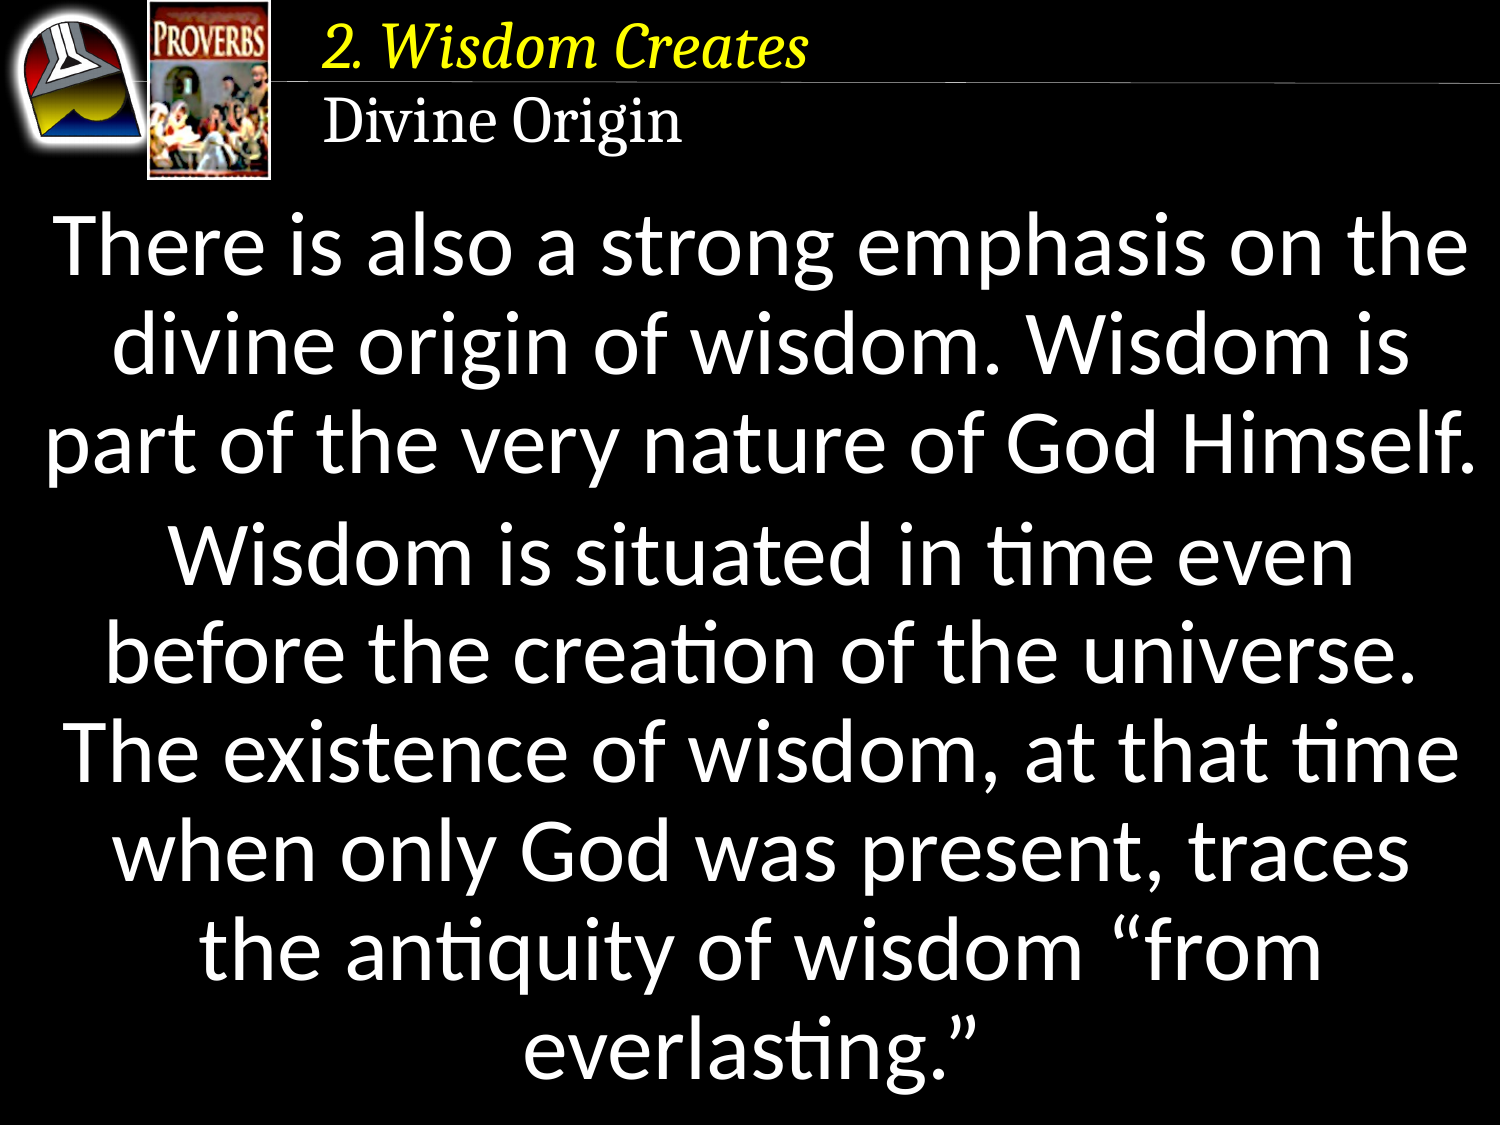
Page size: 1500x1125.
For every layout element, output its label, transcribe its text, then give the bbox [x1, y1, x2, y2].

text_box There is also a strong emphasis on the divine origin of wisdom. Wisdom is part of the very nature of God Himself. Wisdom is situated in time even before the creation of the universe. The existence of wisdom, at that time when only God was present, traces the antiquity of wisdom “from everlasting.” [25, 196, 1500, 1107]
picture [0, 0, 271, 180]
text_box 2. Wisdom Creates Divine Origin [307, 6, 826, 166]
